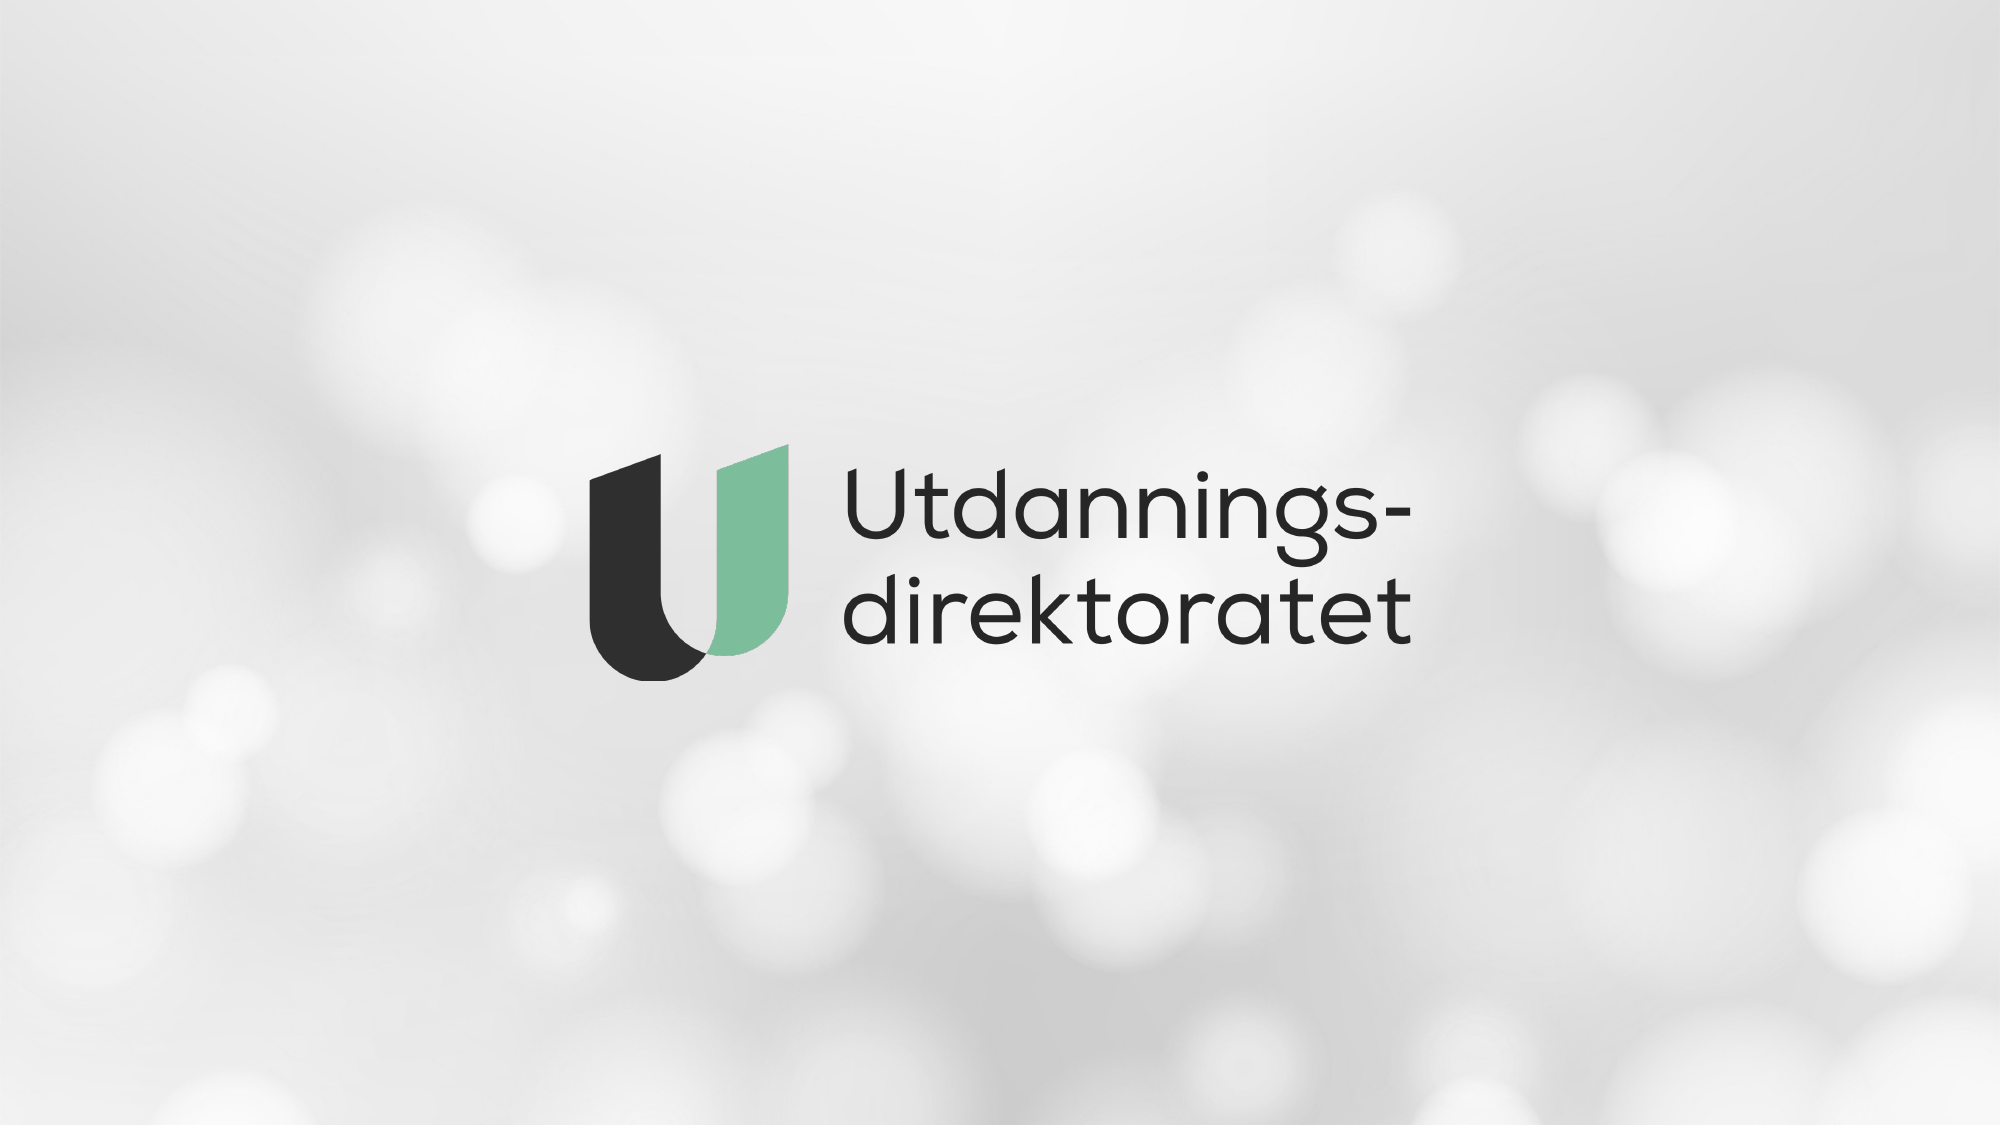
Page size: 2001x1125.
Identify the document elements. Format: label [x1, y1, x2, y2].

picture [0, 0, 2000, 1125]
list [445, 301, 1555, 825]
